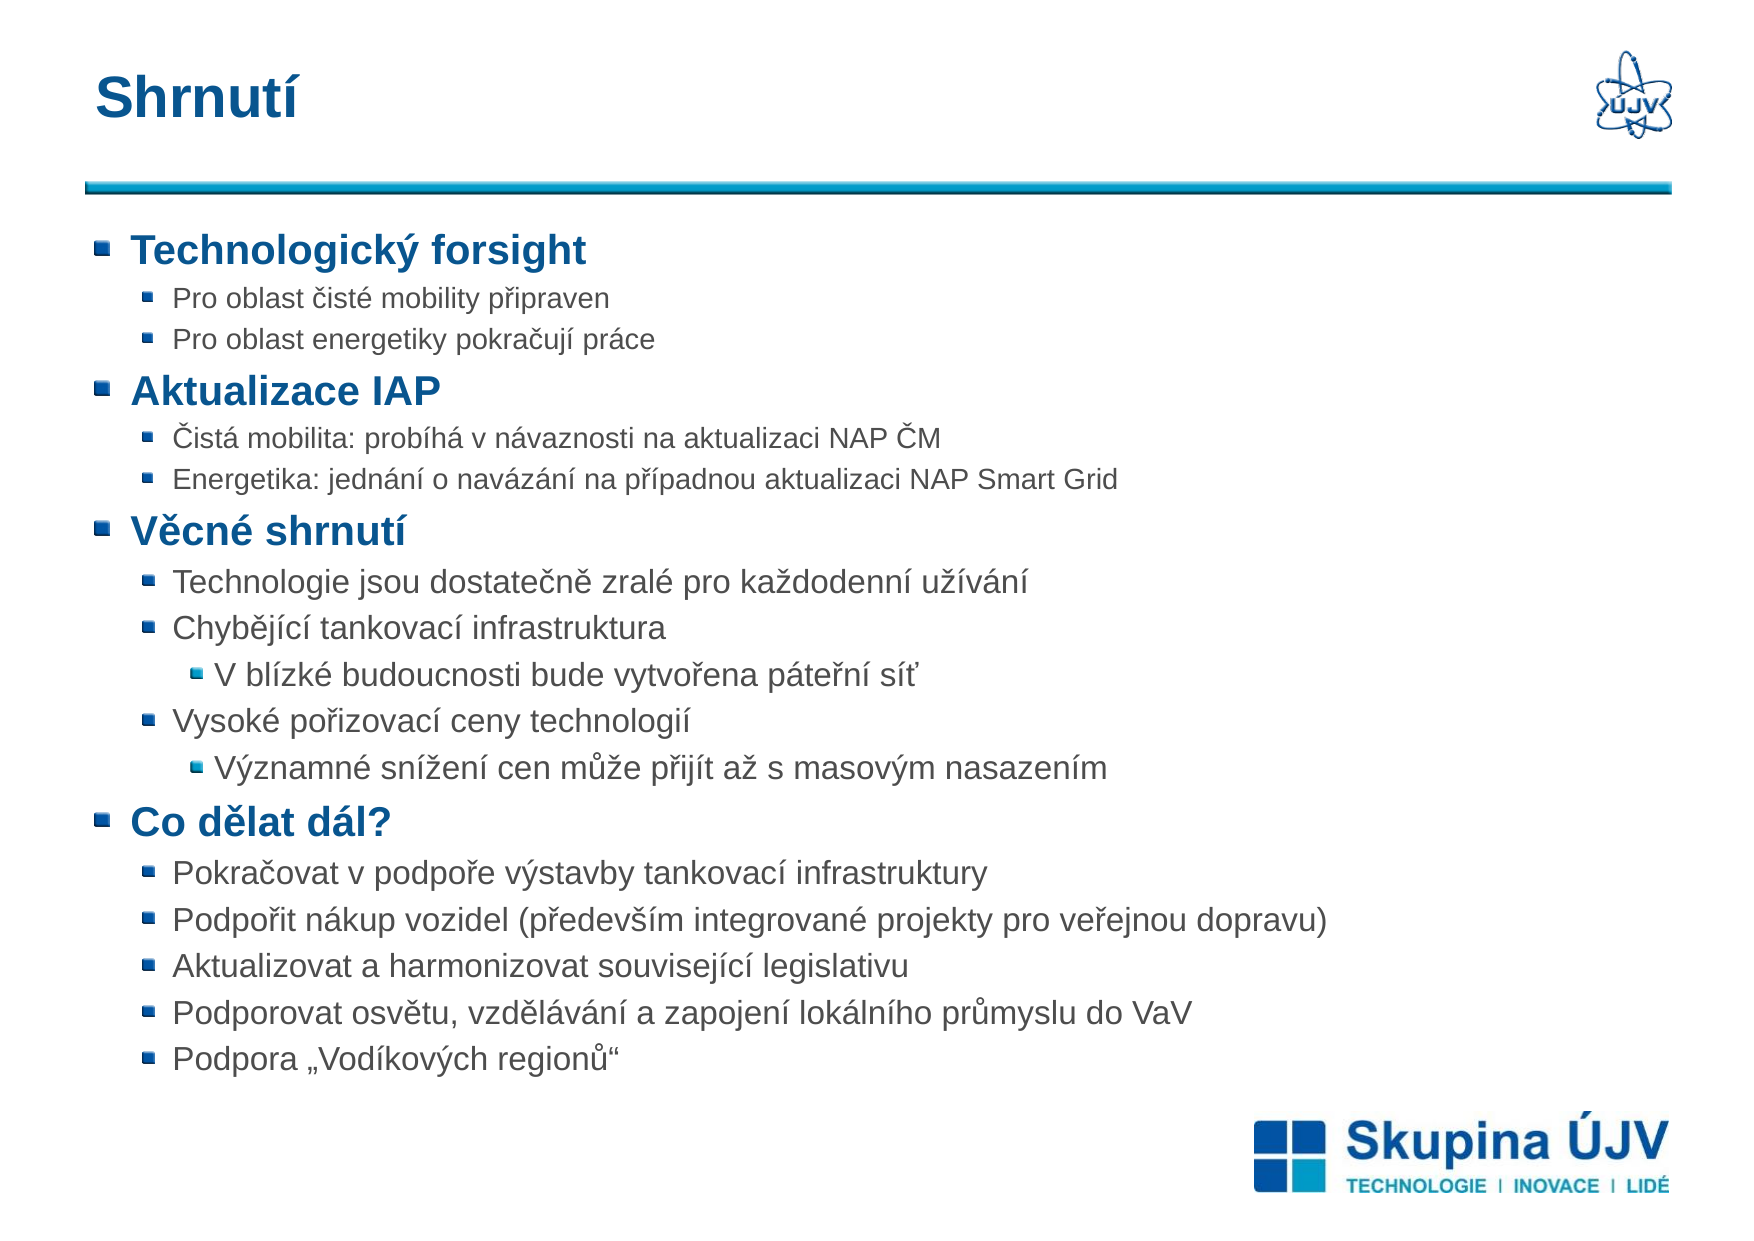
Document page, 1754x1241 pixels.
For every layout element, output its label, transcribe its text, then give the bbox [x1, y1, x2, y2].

picture [94, 812, 110, 827]
picture [94, 520, 110, 536]
picture [142, 713, 155, 726]
picture [142, 574, 155, 586]
list Technologický forsight Pro oblast čisté mobility připraven Pro oblast energetiky pokračují práce Aktualizace IAP Čistá mobilita: probíhá v návaznosti na aktualizaci NAP ČM Energetika: jednání o navázání na případnou aktualizaci NAP Smart Grid Věcné shrnutí Technologie jsou dostatečně zralé pro každodenní užívání Chybějící tankovací infrastruktura V blízké budoucnosti bude vytvořena páteřní síť Vysoké pořizovací ceny technologií Významné snížení cen může přijít až s masovým nasazením Co dělat dál? Pokračovat v podpoře výstavby tankovací infrastruktury Podpořit nákup vozidel (především integrované projekty pro veřejnou dopravu) Aktualizovat a harmonizovat související legislativu Podporovat osvětu, vzdělávání a zapojení lokálního průmyslu do VaV Podpora „Vodíkových regionů“ [85, 218, 1664, 1081]
picture [142, 620, 155, 633]
picture [142, 958, 155, 971]
picture [94, 240, 110, 256]
picture [142, 472, 153, 483]
picture [94, 380, 110, 396]
picture [142, 431, 153, 442]
picture [1254, 1111, 1669, 1193]
picture [1596, 50, 1672, 139]
picture [142, 332, 153, 343]
picture [87, 181, 1672, 191]
picture [193, 667, 203, 676]
picture [142, 1051, 155, 1064]
picture [142, 291, 153, 302]
picture [142, 1005, 155, 1017]
picture [142, 865, 155, 877]
picture [190, 760, 203, 770]
title Shrnutí [85, 29, 1467, 160]
picture [142, 911, 155, 924]
